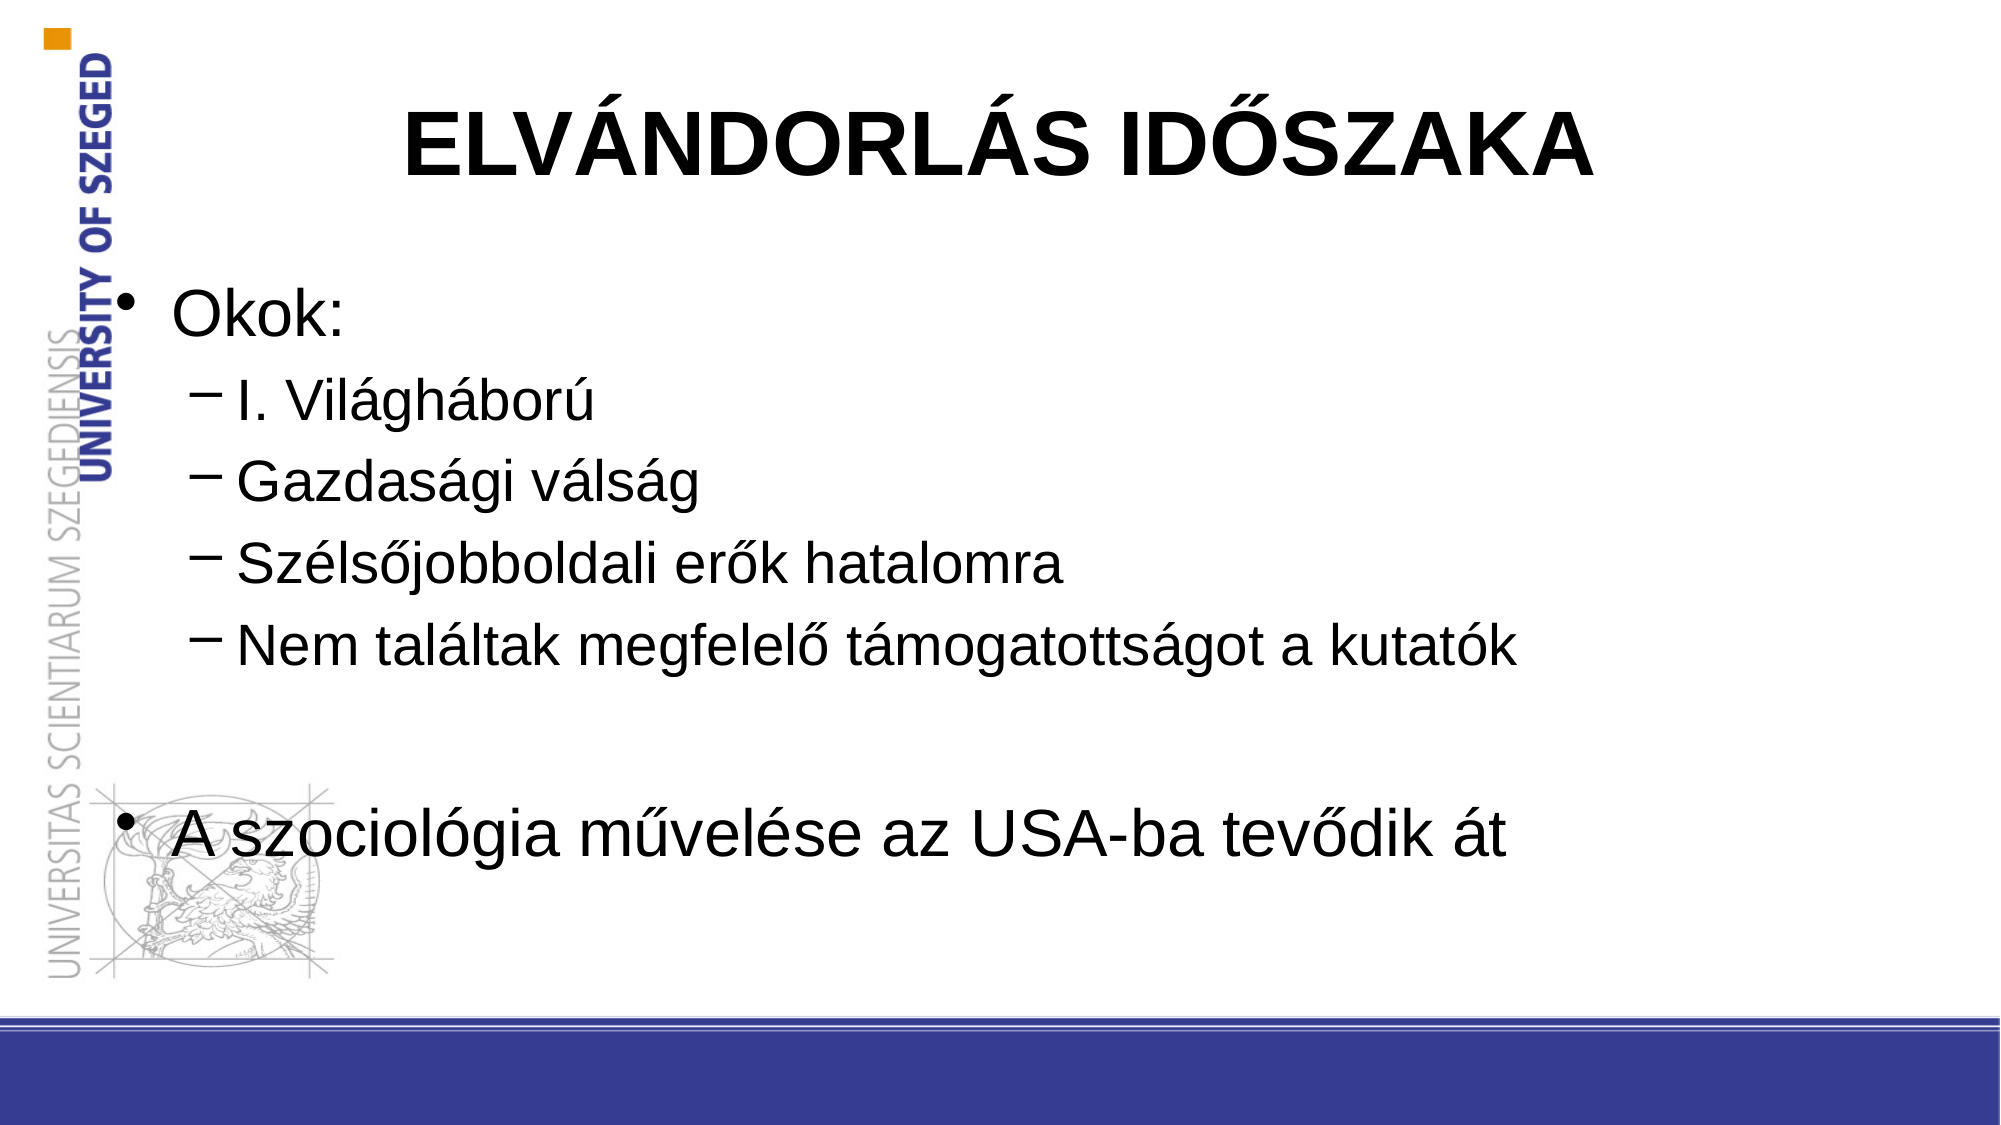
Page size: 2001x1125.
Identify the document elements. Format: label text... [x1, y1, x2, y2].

picture [0, 0, 2000, 1125]
title ELVÁNDORLÁS IDŐSZAKA [99, 45, 1900, 233]
list Okok: I. Világháború Gazdasági válság Szélsőjobboldali erők hatalomra Nem találtak megfelelő támogatottságot a kutatók A szociológia művelése az USA-ba tevődik át [99, 262, 1900, 1005]
